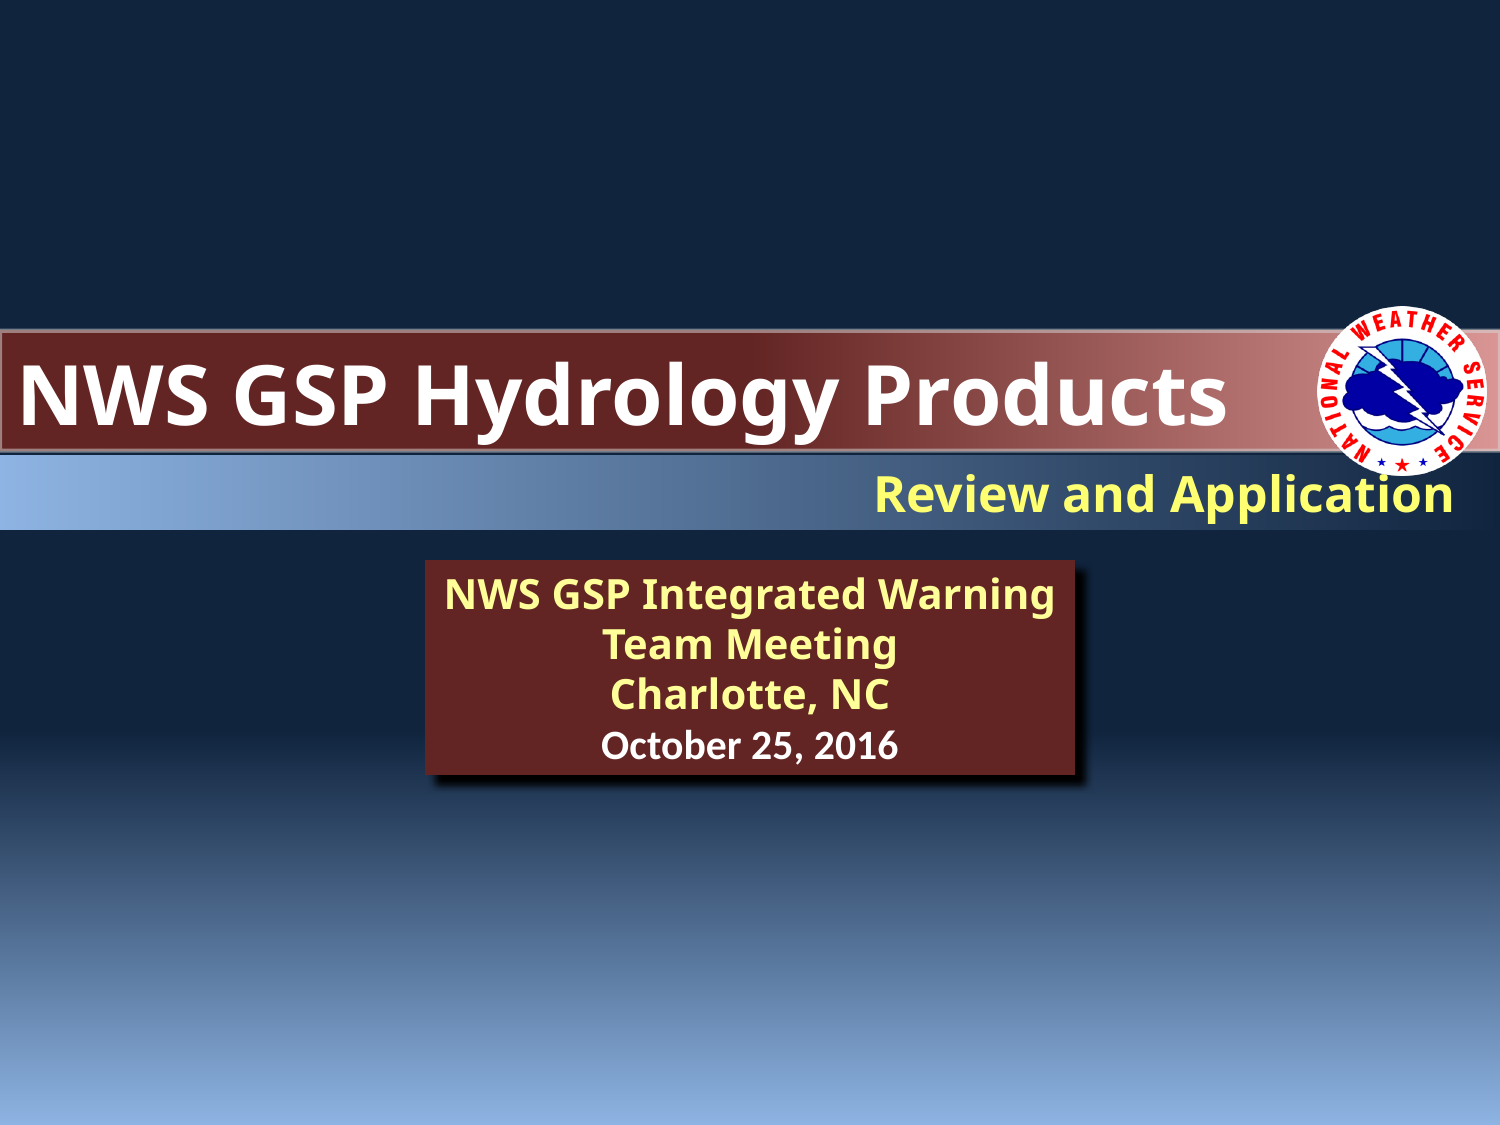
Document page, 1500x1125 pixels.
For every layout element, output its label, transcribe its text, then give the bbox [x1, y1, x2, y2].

text_box [1492, 329, 1500, 334]
text_box NWS GSP Hydrology Products [1, 334, 1312, 450]
text_box Review and Application [0, 455, 1497, 530]
picture [1317, 306, 1487, 476]
text_box [0, 329, 1312, 453]
text_box NWS GSP Hydrology Products [1492, 334, 1500, 450]
text_box NWS GSP Integrated Warning Team Meeting Charlotte, NC October 25, 2016 [425, 560, 1075, 775]
